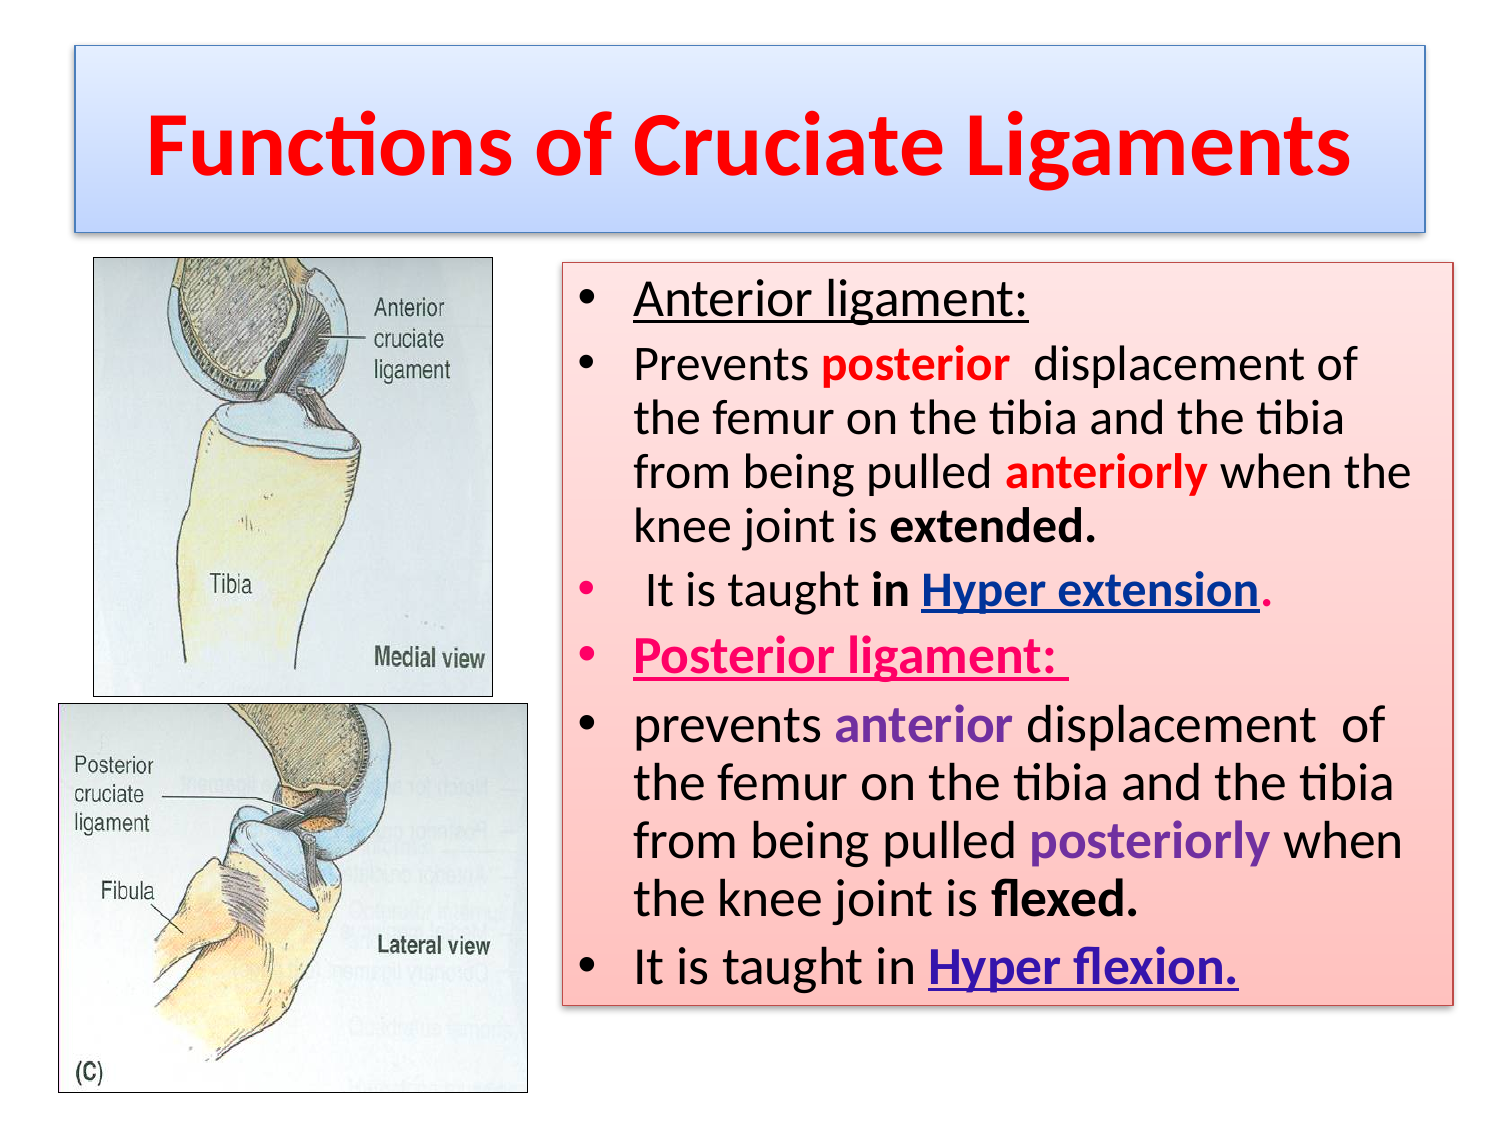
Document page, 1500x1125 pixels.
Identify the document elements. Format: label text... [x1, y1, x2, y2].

picture [58, 702, 528, 1093]
title Functions of Cruciate Ligaments [74, 45, 1426, 233]
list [93, 257, 493, 697]
list Anterior ligament: Prevents posterior displacement of the femur on the tibia and the tibia from being pulled anteriorly when the knee joint is extended. It is taught in Hyper extension. Posterior ligament: prevents anterior displacement of the femur on the tibia and the tibia from being pulled posteriorly when the knee joint is flexed. It is taught in Hyper flexion. [562, 262, 1454, 1006]
